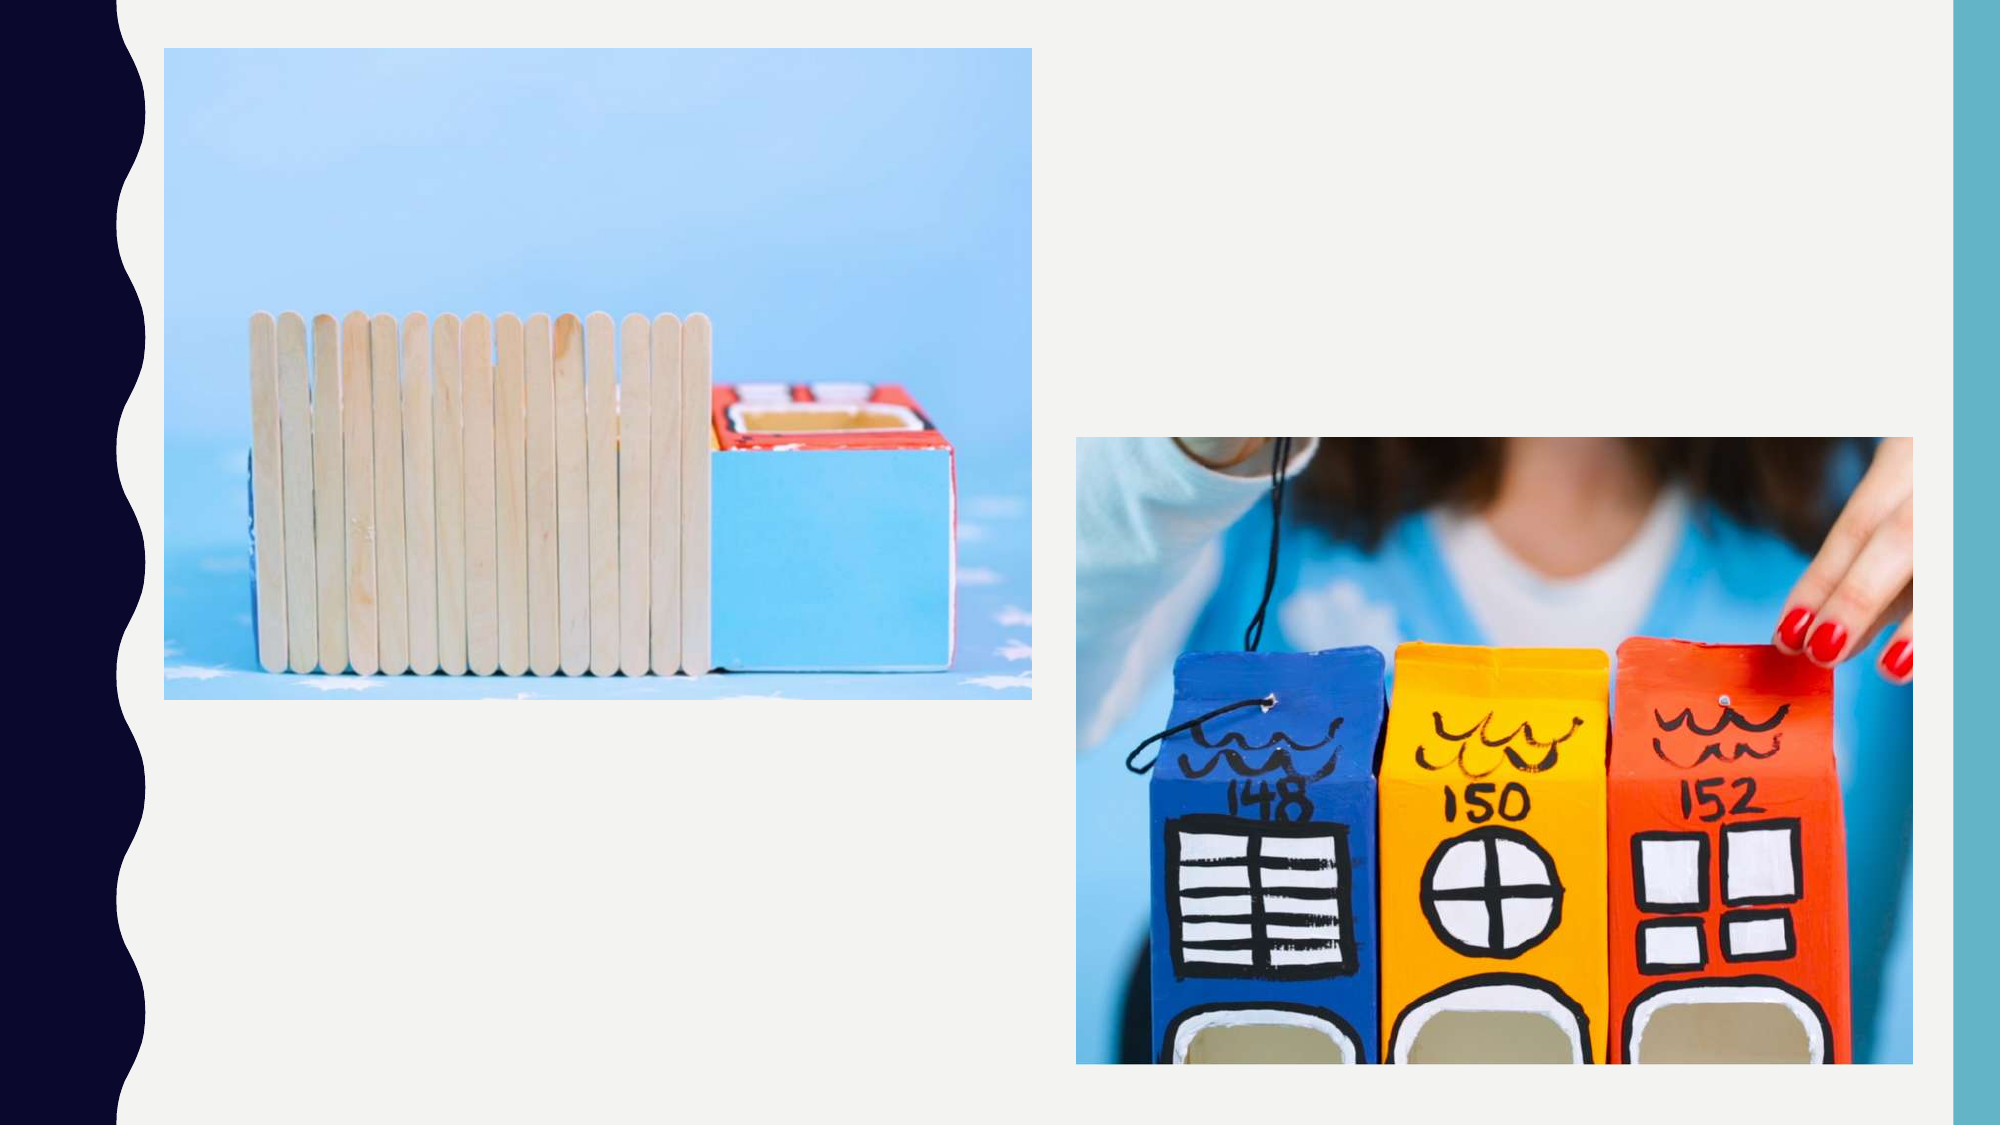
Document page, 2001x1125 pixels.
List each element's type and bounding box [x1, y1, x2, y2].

picture [1076, 437, 1913, 1065]
list [164, 48, 1032, 700]
